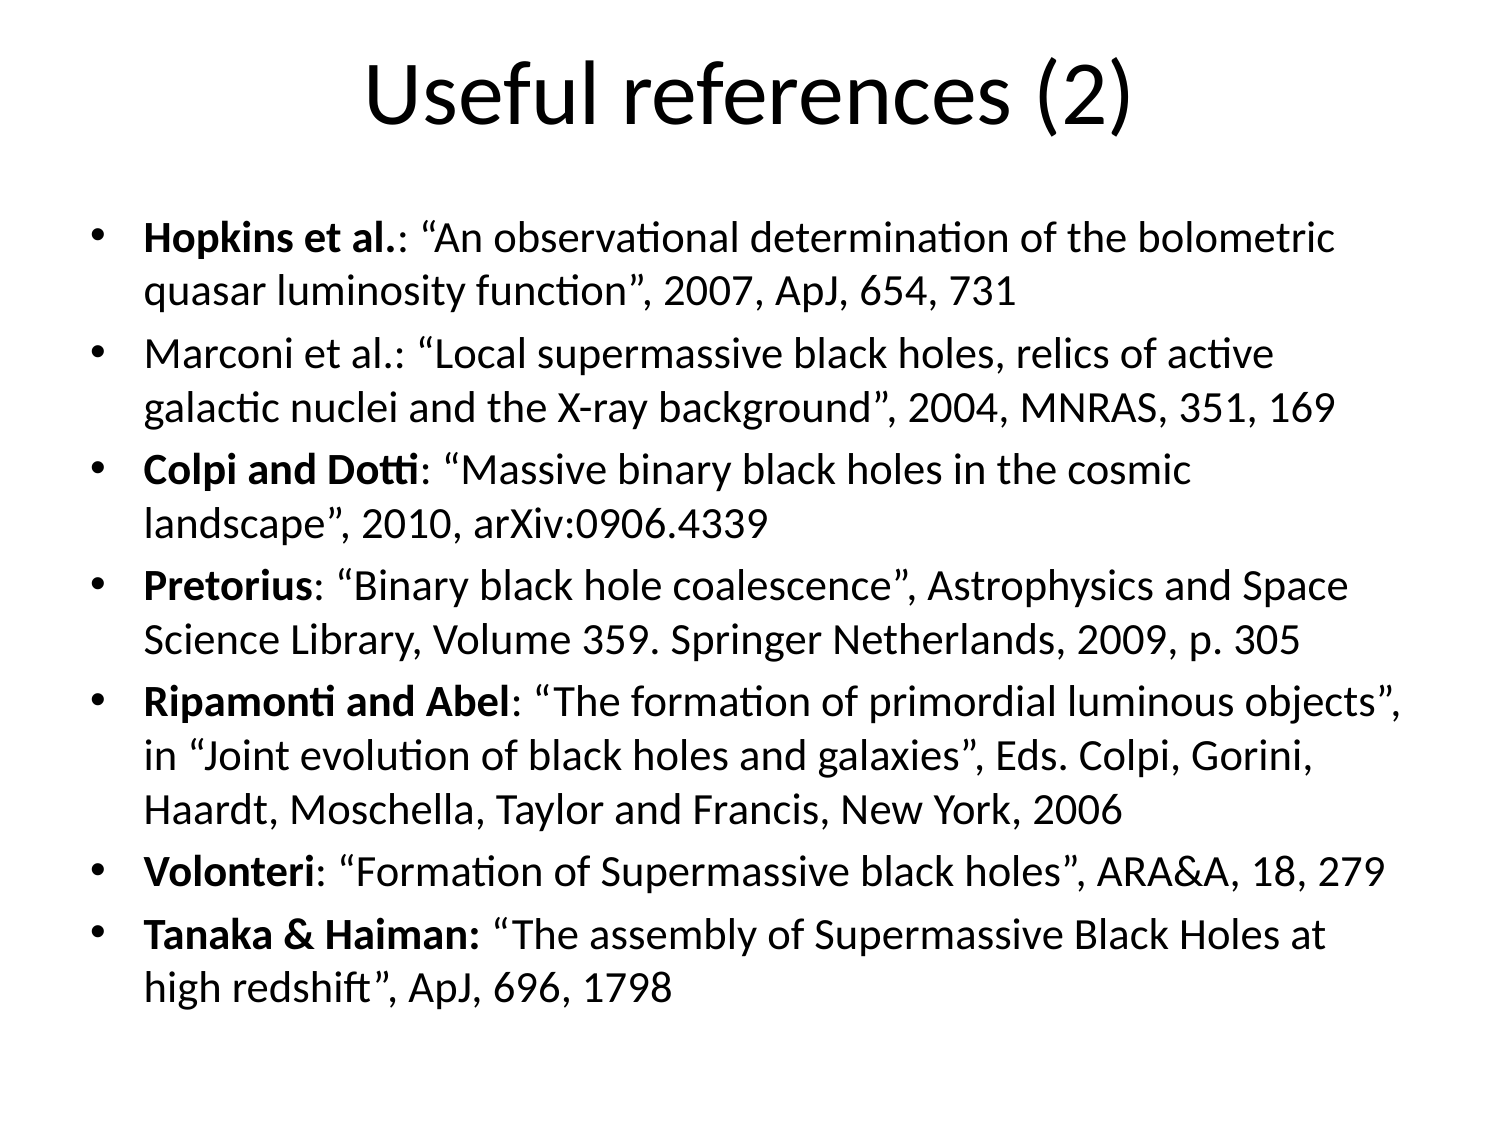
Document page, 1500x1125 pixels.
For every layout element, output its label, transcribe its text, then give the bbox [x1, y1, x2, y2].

list Hopkins et al.: “An observational determination of the bolometric quasar luminosity function”, 2007, ApJ, 654, 731 Marconi et al.: “Local supermassive black holes, relics of active galactic nuclei and the X-ray background”, 2004, MNRAS, 351, 169 Colpi and Dotti: “Massive binary black holes in the cosmic landscape”, 2010, arXiv:0906.4339 Pretorius: “Binary black hole coalescence”, Astrophysics and Space Science Library, Volume 359. Springer Netherlands, 2009, p. 305 Ripamonti and Abel: “The formation of primordial luminous objects”, in “Joint evolution of black holes and galaxies”, Eds. Colpi, Gorini, Haardt, Moschella, Taylor and Francis, New York, 2006 Volonteri: “Formation of Supermassive black holes”, ARA&A, 18, 279 Tanaka & Haiman: “The assembly of Supermassive Black Holes at high redshift”, ApJ, 696, 1798 [75, 200, 1425, 1038]
title Useful references (2) [75, 12, 1425, 163]
